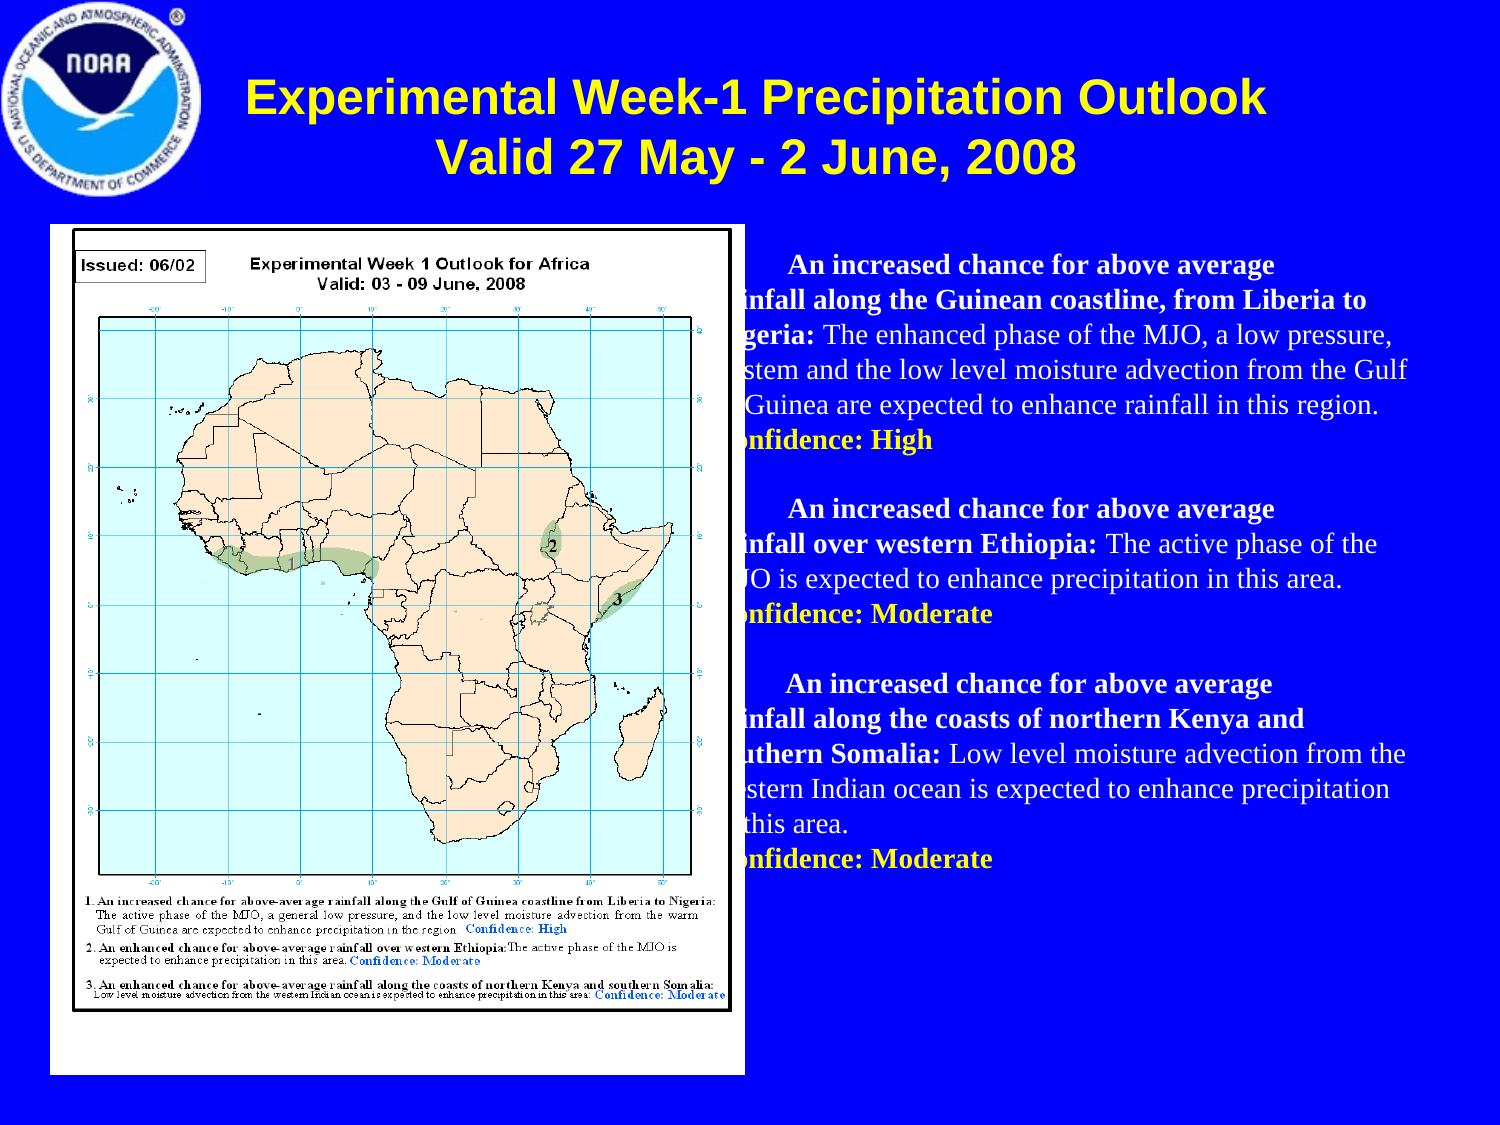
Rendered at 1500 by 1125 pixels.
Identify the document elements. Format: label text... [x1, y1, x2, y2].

picture [0, 0, 200, 200]
title Experimental Week-1 Precipitation Outlook Valid 27 May - 2 June, 2008 [125, 50, 1388, 200]
text_box An increased chance for above average rainfall along the Guinean coastline, from Liberia to Nigeria: The enhanced phase of the MJO, a low pressure, System and the low level moisture advection from the Gulf of Guinea are expected to enhance rainfall in this region. Confidence: High 2. An increased chance for above average rainfall over western Ethiopia: The active phase of the MJO is expected to enhance precipitation in this area. Confidence: Moderate 3. An increased chance for above average rainfall along the coasts of northern Kenya and southern Somalia: Low level moisture advection from the western Indian ocean is expected to enhance precipitation in this area. Confidence: Moderate [745, 237, 1500, 952]
picture [49, 224, 745, 1075]
